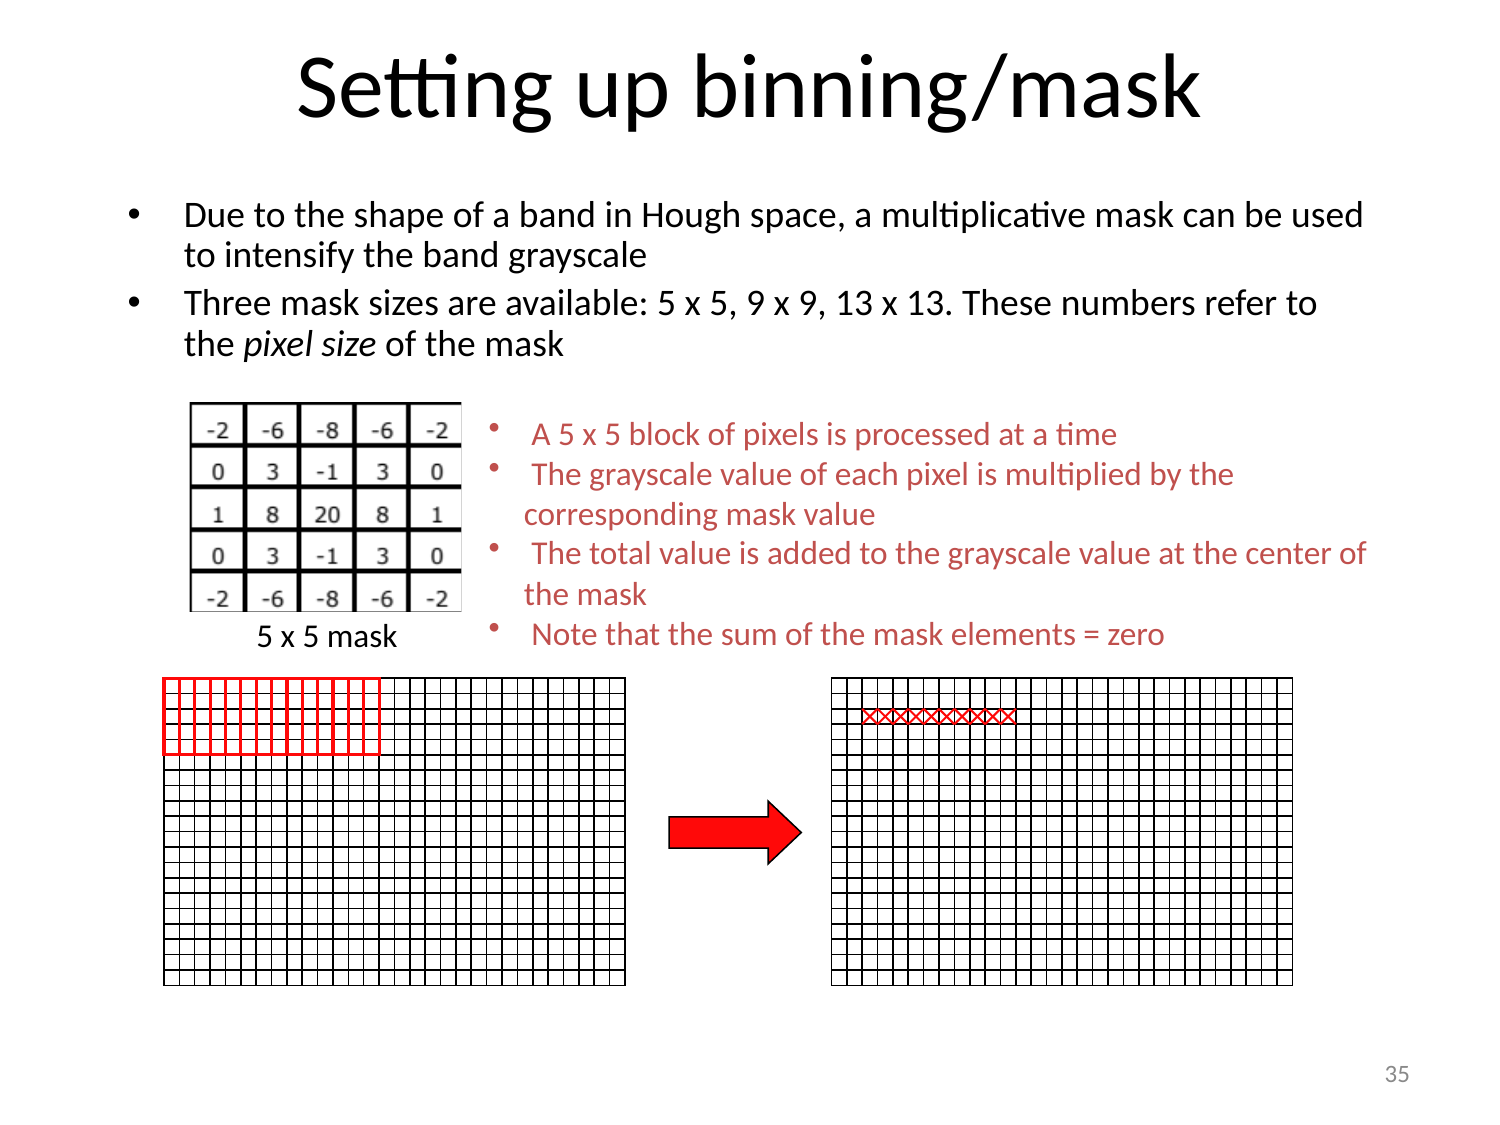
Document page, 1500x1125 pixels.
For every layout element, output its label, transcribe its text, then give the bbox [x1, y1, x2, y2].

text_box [194, 677, 208, 756]
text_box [225, 677, 239, 756]
slide_number 35 [1074, 1042, 1425, 1103]
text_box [240, 677, 254, 756]
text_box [179, 677, 193, 756]
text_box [1061, 677, 1293, 831]
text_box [255, 677, 270, 756]
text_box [271, 677, 285, 756]
title Setting up binning/mask [74, 0, 1426, 176]
list Due to the shape of a band in Hough space, a multiplicative mask can be used to intensify the band grayscale Three mask sizes are available: 5 x 5, 9 x 9, 13 x 13. These numbers refer to the pixel size of the mask [112, 187, 1388, 390]
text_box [1061, 831, 1293, 986]
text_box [394, 767, 626, 831]
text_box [394, 831, 626, 986]
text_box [302, 677, 1017, 756]
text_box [163, 831, 393, 986]
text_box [209, 677, 224, 756]
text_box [163, 677, 178, 756]
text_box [831, 677, 1060, 831]
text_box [286, 677, 301, 756]
text_box A 5 x 5 block of pixels is processed at a time The grayscale value of each pixel is multiplied by the corresponding mask value The total value is added to the grayscale value at the center of the mask Note that the sum of the mask elements = zero [473, 404, 1397, 659]
text_box [669, 801, 802, 864]
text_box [831, 831, 1060, 986]
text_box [163, 764, 389, 831]
text_box 5 x 5 mask [241, 619, 413, 662]
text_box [189, 402, 462, 613]
